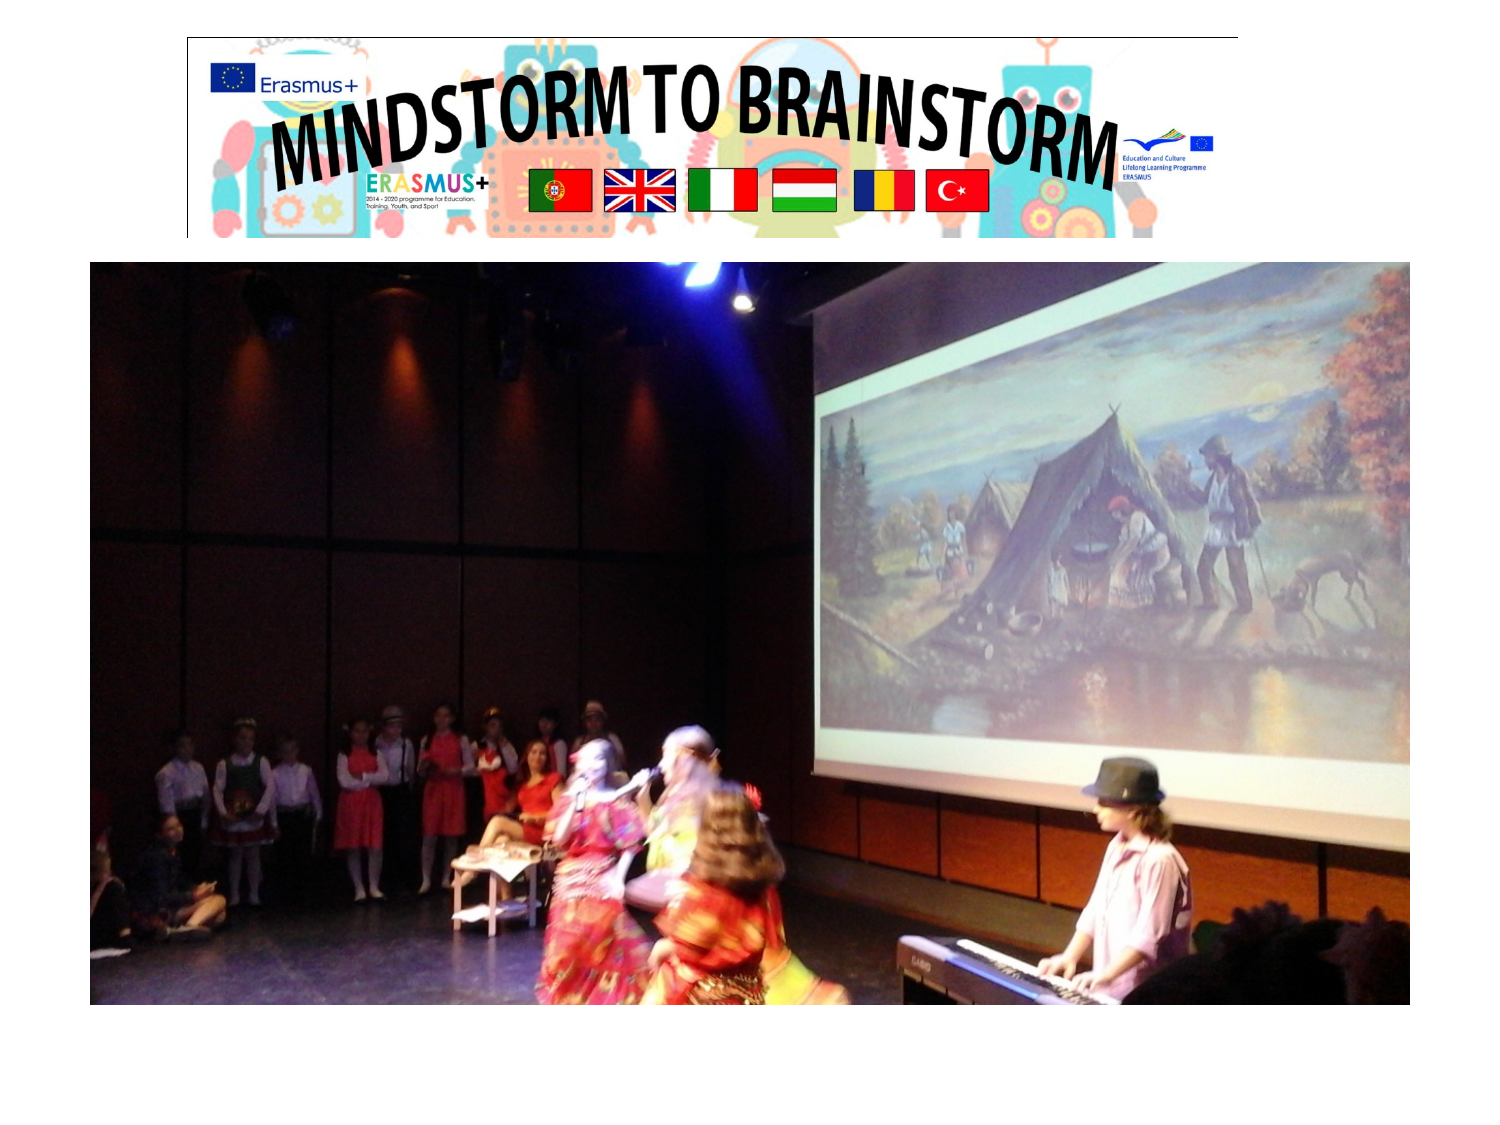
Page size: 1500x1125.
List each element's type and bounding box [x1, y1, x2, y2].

picture [187, 37, 1239, 238]
list [89, 262, 1411, 1006]
